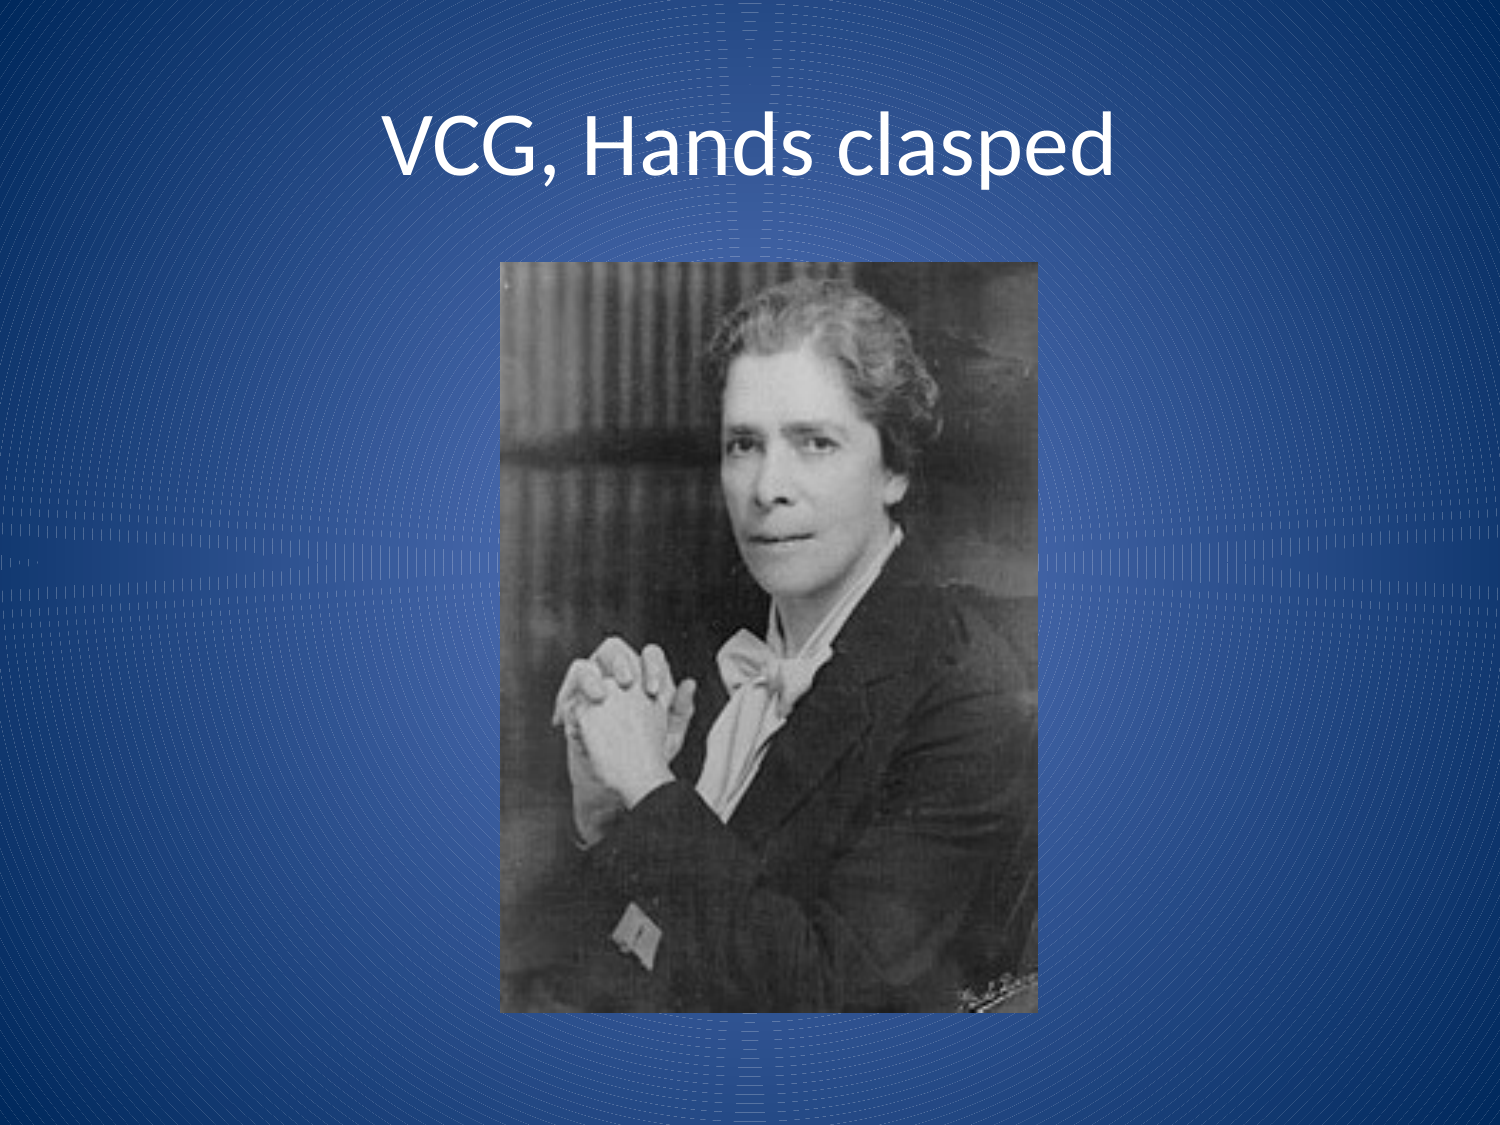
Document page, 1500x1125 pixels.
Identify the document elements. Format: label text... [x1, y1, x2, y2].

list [499, 262, 1038, 1013]
title VCG, Hands clasped [75, 45, 1425, 233]
